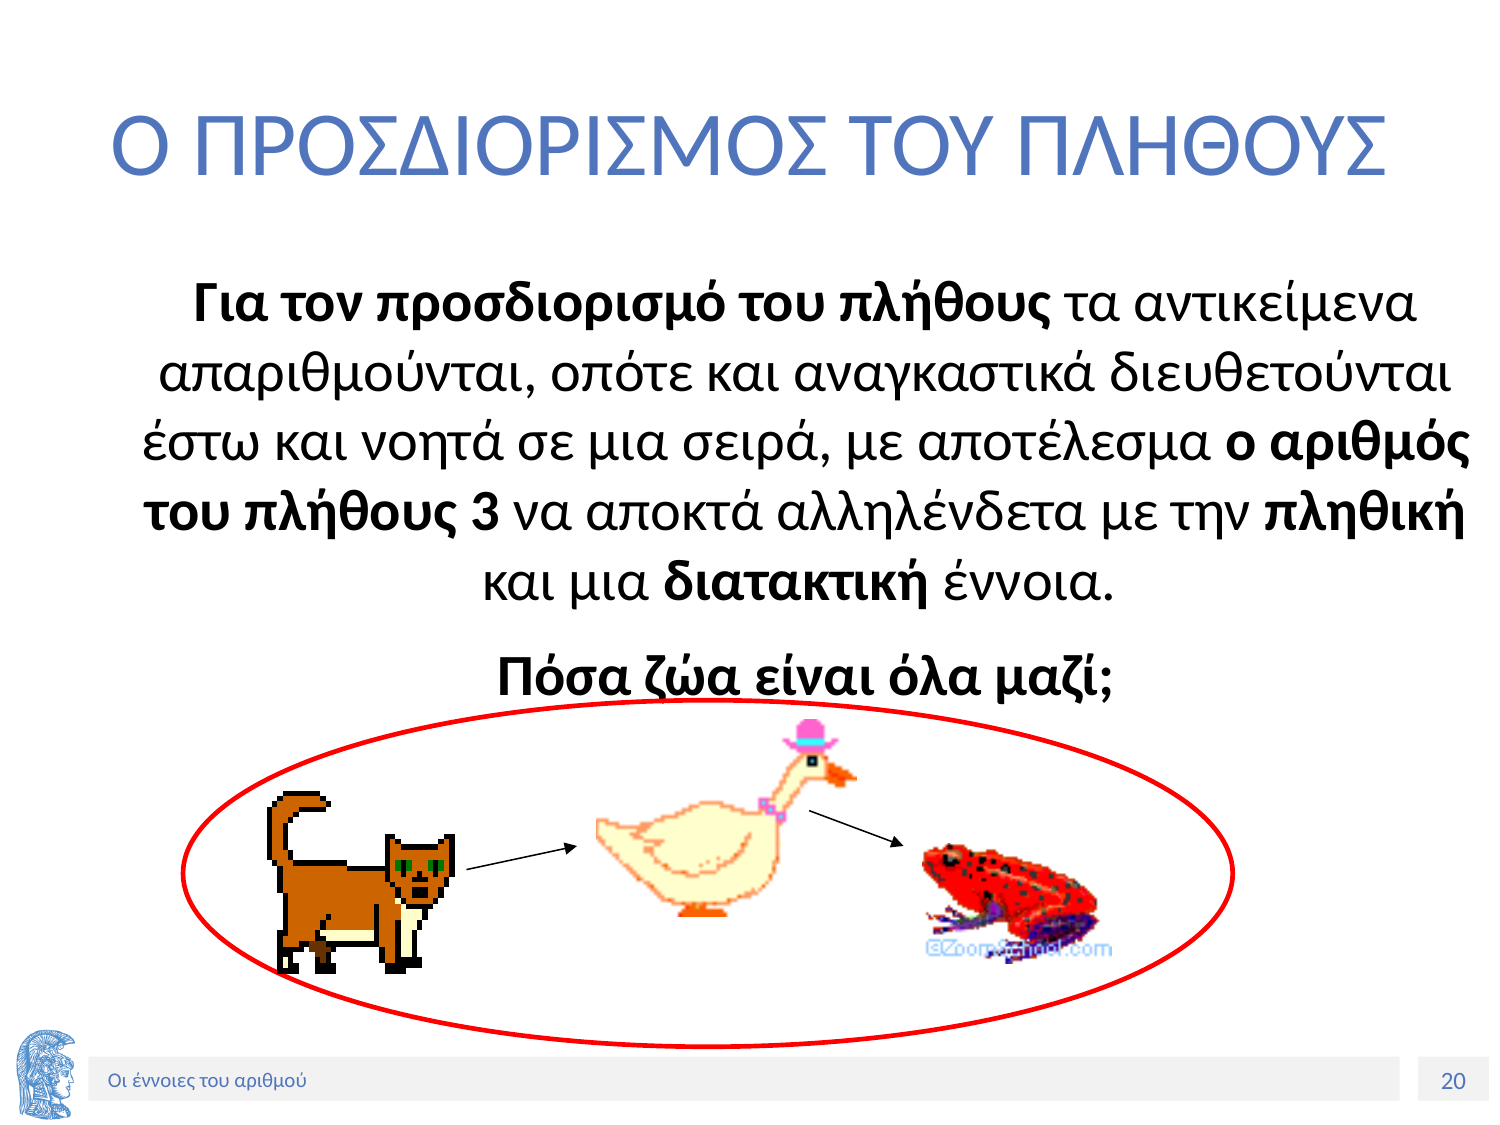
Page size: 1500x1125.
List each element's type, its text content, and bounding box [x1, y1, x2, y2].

text_box [862, 830, 904, 848]
picture [267, 791, 455, 975]
text_box [466, 842, 578, 870]
list Για τον προσδιορισμό του πλήθους τα αντικείμενα απαριθμούνται, οπότε και αναγκαστικά διευθετούνται έστω και νοητά σε μια σειρά, με αποτέλεσμα ο αριθμός του πλήθους 3 να αποκτά αλληλένδετα με την πληθική και μια διατακτική έννοια. Πόσα ζώα είναι όλα μαζί; [41, 255, 1500, 998]
picture [9, 1026, 81, 1120]
title Ο ΠΡΟΣΔΙΟΡΙΣΜΟΣ ΤΟΥ ΠΛΗΘΟΥΣ [75, 45, 1425, 233]
text_box [183, 700, 1233, 1047]
picture [922, 843, 1113, 964]
picture [596, 719, 857, 918]
